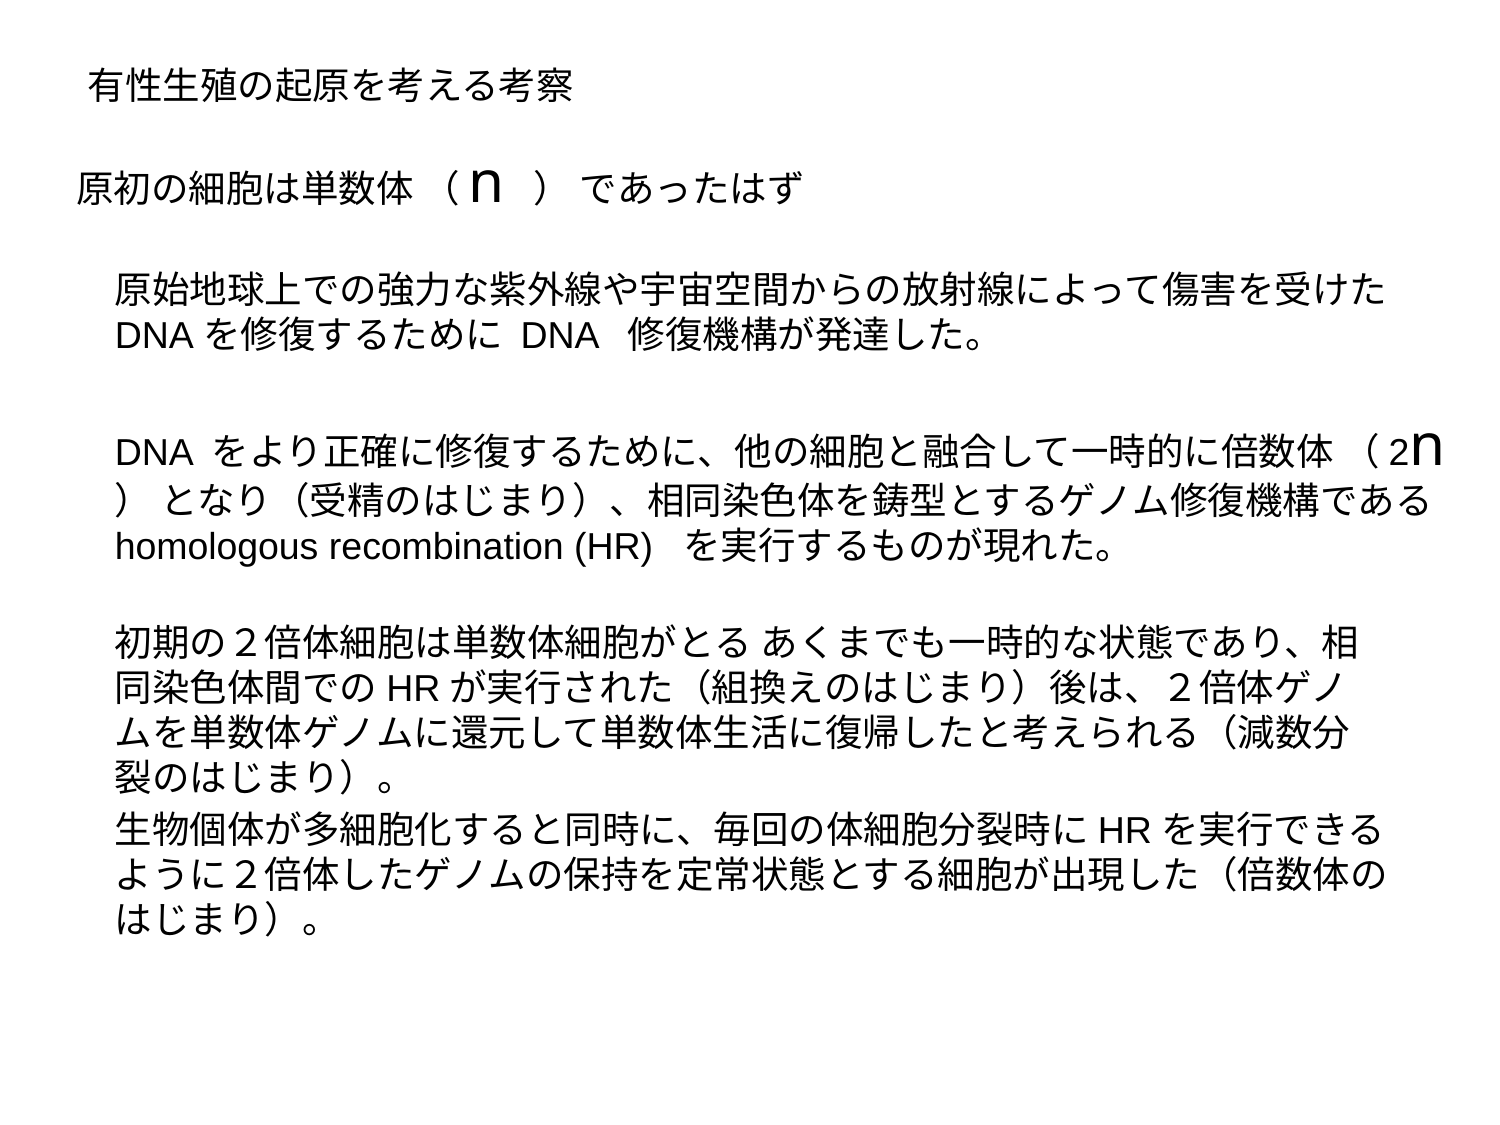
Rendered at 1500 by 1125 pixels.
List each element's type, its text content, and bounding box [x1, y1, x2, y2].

text_box DNA をより正確に修復するために、他の細胞と融合して一時的に倍数体 （2n ） となり（受精のはじまり）、相同染色体を鋳型とするゲノム修復機構である homologous recombination (HR) を実行するものが現れた。 [100, 399, 1465, 575]
text_box 初期の２倍体細胞は単数体細胞がとる あくまでも一時的な状態であり、相同染色体間でのHRが実行された（組換えのはじまり）後は、２倍体ゲノムを単数体ゲノムに還元して単数体生活に復帰したと考えられる（減数分裂のはじまり）。 [100, 612, 1388, 798]
text_box 生物個体が多細胞化すると同時に、毎回の体細胞分裂時にHRを実行できるように２倍体したゲノムの保持を定常状態とする細胞が出現した（倍数体のはじまり）。 [100, 798, 1412, 949]
text_box 原初の細胞は単数体 （n ） であったはず [61, 137, 820, 222]
text_box 原始地球上での強力な紫外線や宇宙空間からの放射線によって傷害を受けた DNAを修復するために DNA 修復機構が発達した。 [100, 258, 1465, 364]
text_box 有性生殖の起原を考える考察 [72, 54, 589, 115]
